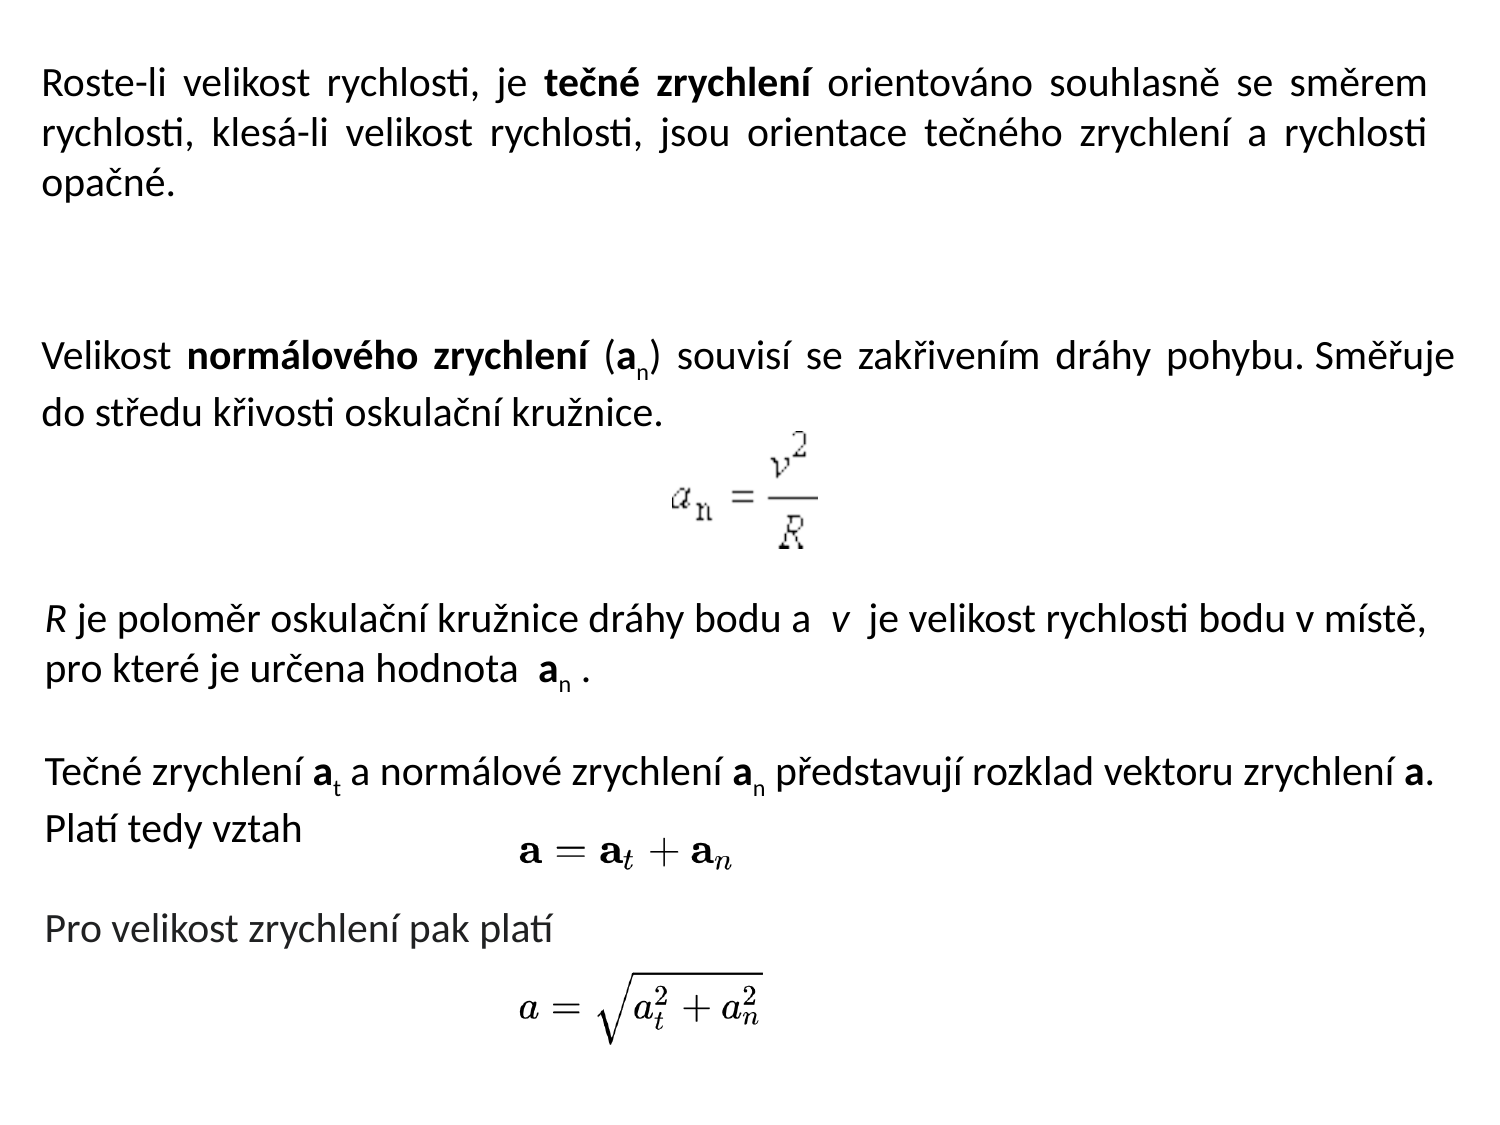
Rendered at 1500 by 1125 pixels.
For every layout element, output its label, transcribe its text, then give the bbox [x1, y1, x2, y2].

text_box Roste-li velikost rychlosti, je tečné zrychlení orientováno souhlasně se směrem rychlosti, klesá-li velikost rychlosti, jsou orientace tečného zrychlení a rychlosti opačné. [26, 46, 1444, 212]
text_box Velikost normálového zrychlení (an) souvisí se zakřivením dráhy pohybu. Směřuje do středu křivosti oskulační kružnice. [26, 320, 1471, 443]
picture [518, 966, 763, 1050]
text_box Tečné zrychlení at a normálové zrychlení an představují rozklad vektoru zrychlení a. Platí tedy vztah Pro velikost zrychlení pak platí [29, 736, 1474, 959]
picture [672, 431, 818, 549]
text_box R je poloměr oskulační kružnice dráhy bodu a v je velikost rychlosti bodu v místě, pro které je určena hodnota an . [29, 582, 1467, 705]
picture [518, 831, 736, 875]
